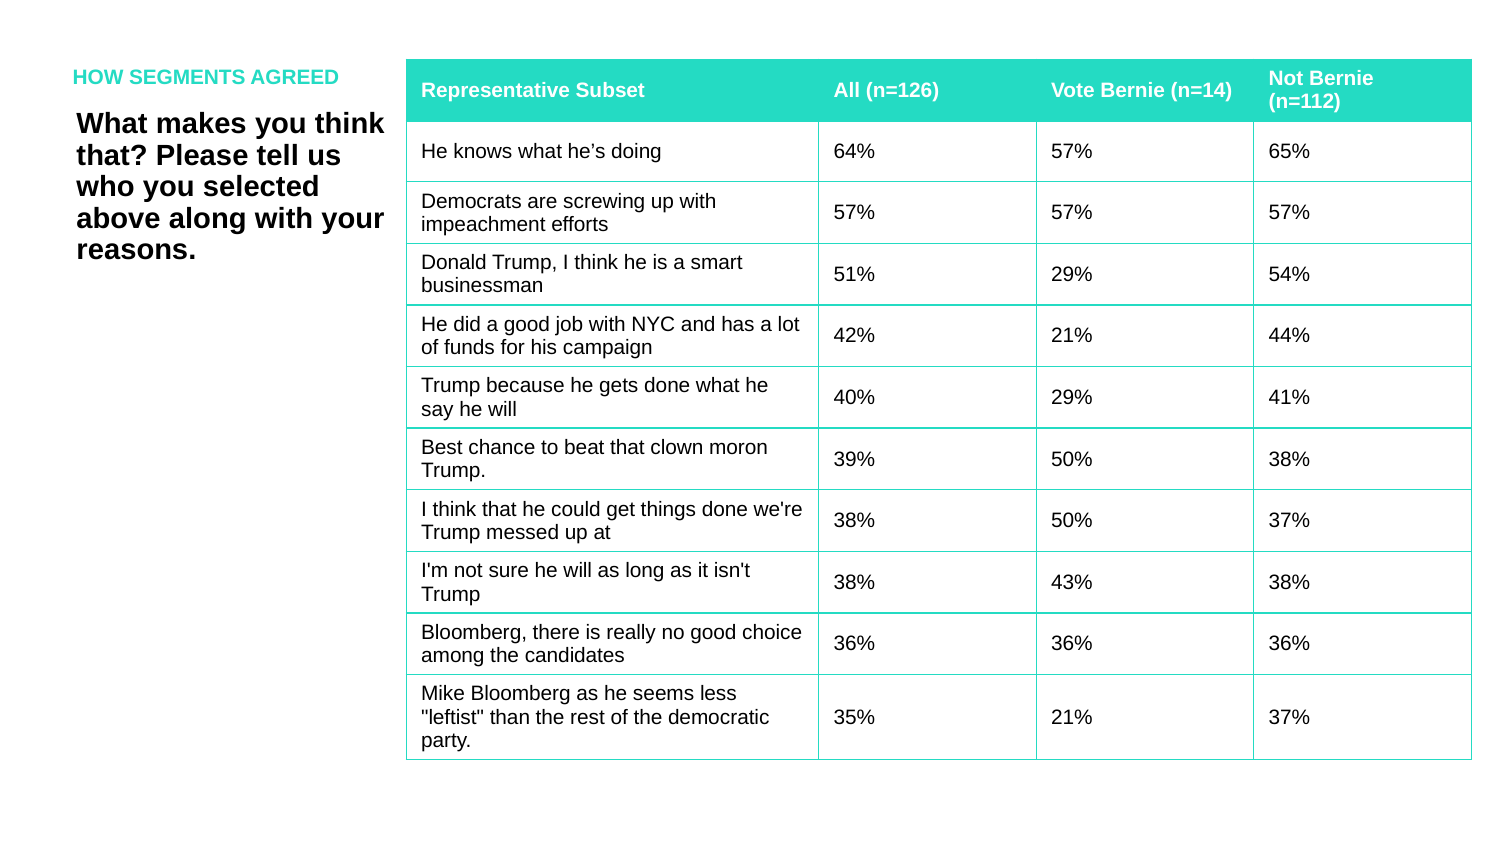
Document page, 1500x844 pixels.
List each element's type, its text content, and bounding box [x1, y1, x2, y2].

list HOW SEGMENTS AGREED [57, 59, 406, 102]
table_cell 64% [819, 122, 1036, 181]
table_cell Donald Trump, I think he is a smart businessman [407, 244, 818, 304]
table_cell Bloomberg, there is really no good choice among the candidates [407, 614, 818, 674]
table_cell 29% [1037, 244, 1253, 304]
table_cell 44% [1254, 306, 1471, 366]
table_cell He did a good job with NYC and has a lot of funds for his campaign [407, 306, 818, 366]
table_cell Best chance to beat that clown moron Trump. [407, 429, 818, 489]
table_cell Mike Bloomberg as he seems less "leftist" than the rest of the democratic party. [407, 675, 818, 759]
table_cell 21% [1037, 306, 1253, 366]
table_cell 38% [1254, 429, 1471, 489]
table_cell 38% [1254, 552, 1471, 612]
table_cell 57% [1254, 182, 1471, 243]
table_cell I think that he could get things done we're Trump messed up at [407, 490, 818, 551]
table_cell 43% [1037, 552, 1253, 612]
table_cell Democrats are screwing up with impeachment efforts [407, 182, 818, 243]
table_cell 37% [1254, 490, 1471, 551]
table_cell 57% [1037, 122, 1253, 181]
table_cell 38% [819, 490, 1036, 551]
table_cell 36% [1037, 614, 1253, 674]
table_cell 35% [819, 675, 1036, 759]
table_cell 21% [1037, 675, 1253, 759]
table_cell 57% [819, 182, 1036, 243]
table_cell 29% [1037, 367, 1253, 427]
table_cell Trump because he gets done what he say he will [407, 367, 818, 427]
table_header Not Bernie (n=112) [1254, 60, 1471, 120]
table_cell 36% [1254, 614, 1471, 674]
table_cell 51% [819, 244, 1036, 304]
table_cell 65% [1254, 122, 1471, 181]
table_header Vote Bernie (n=14) [1037, 60, 1253, 120]
table_header All (n=126) [819, 60, 1036, 120]
table_cell I'm not sure he will as long as it isn't Trump [407, 552, 818, 612]
table_cell 54% [1254, 244, 1471, 304]
table_cell 42% [819, 306, 1036, 366]
table_cell 38% [819, 552, 1036, 612]
table_cell 36% [819, 614, 1036, 674]
table_cell He knows what he’s doing [407, 122, 818, 181]
table_header Representative Subset [407, 60, 818, 120]
list What makes you think that? Please tell us who you selected above along with your reasons. [61, 102, 407, 763]
table_cell 40% [819, 367, 1036, 427]
table_cell 37% [1254, 675, 1471, 759]
table_cell 39% [819, 429, 1036, 489]
table_cell 41% [1254, 367, 1471, 427]
table_cell 50% [1037, 429, 1253, 489]
table_cell 57% [1037, 182, 1253, 243]
table_cell 50% [1037, 490, 1253, 551]
